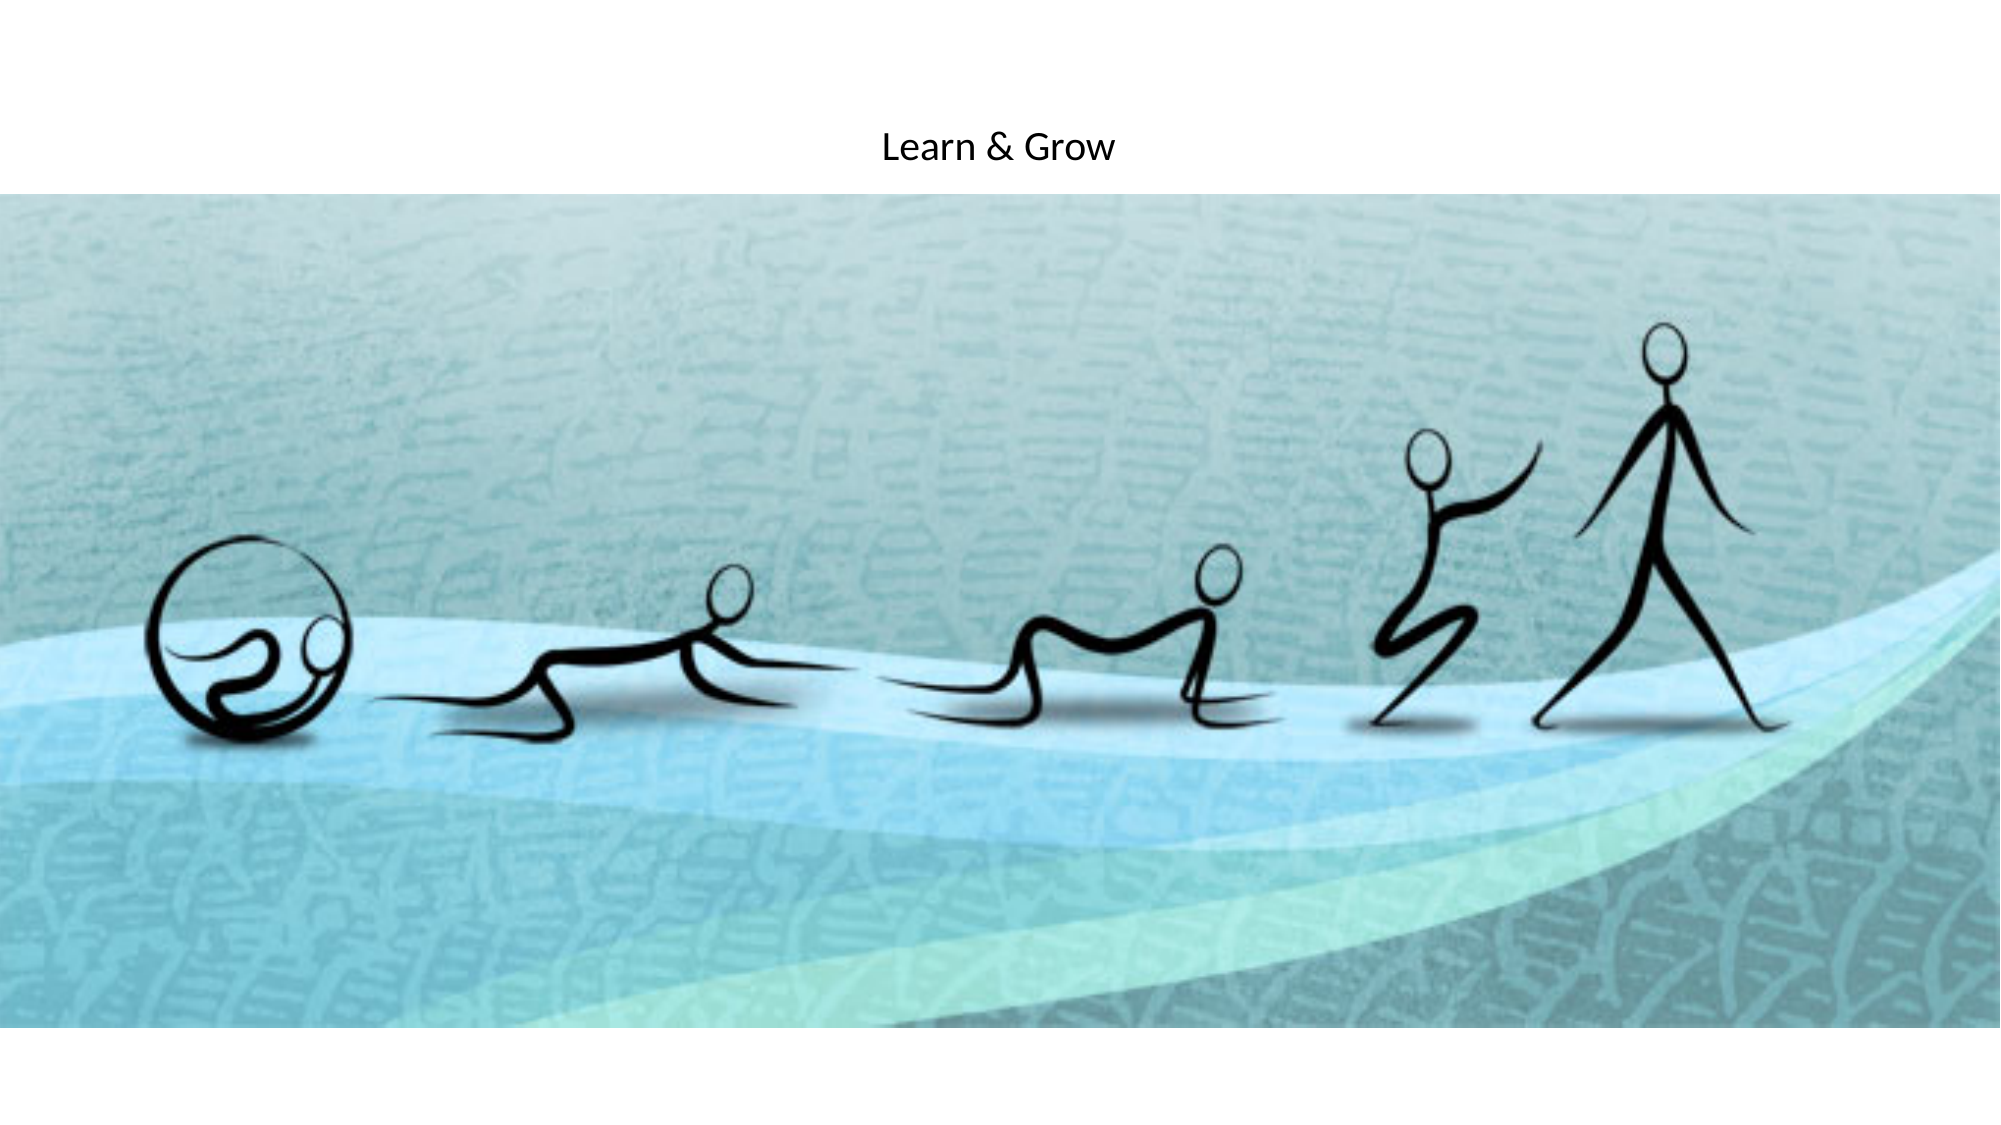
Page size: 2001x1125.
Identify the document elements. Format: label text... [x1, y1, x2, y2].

text_box Learn & Grow [0, 111, 1999, 176]
picture [0, 194, 2000, 1028]
